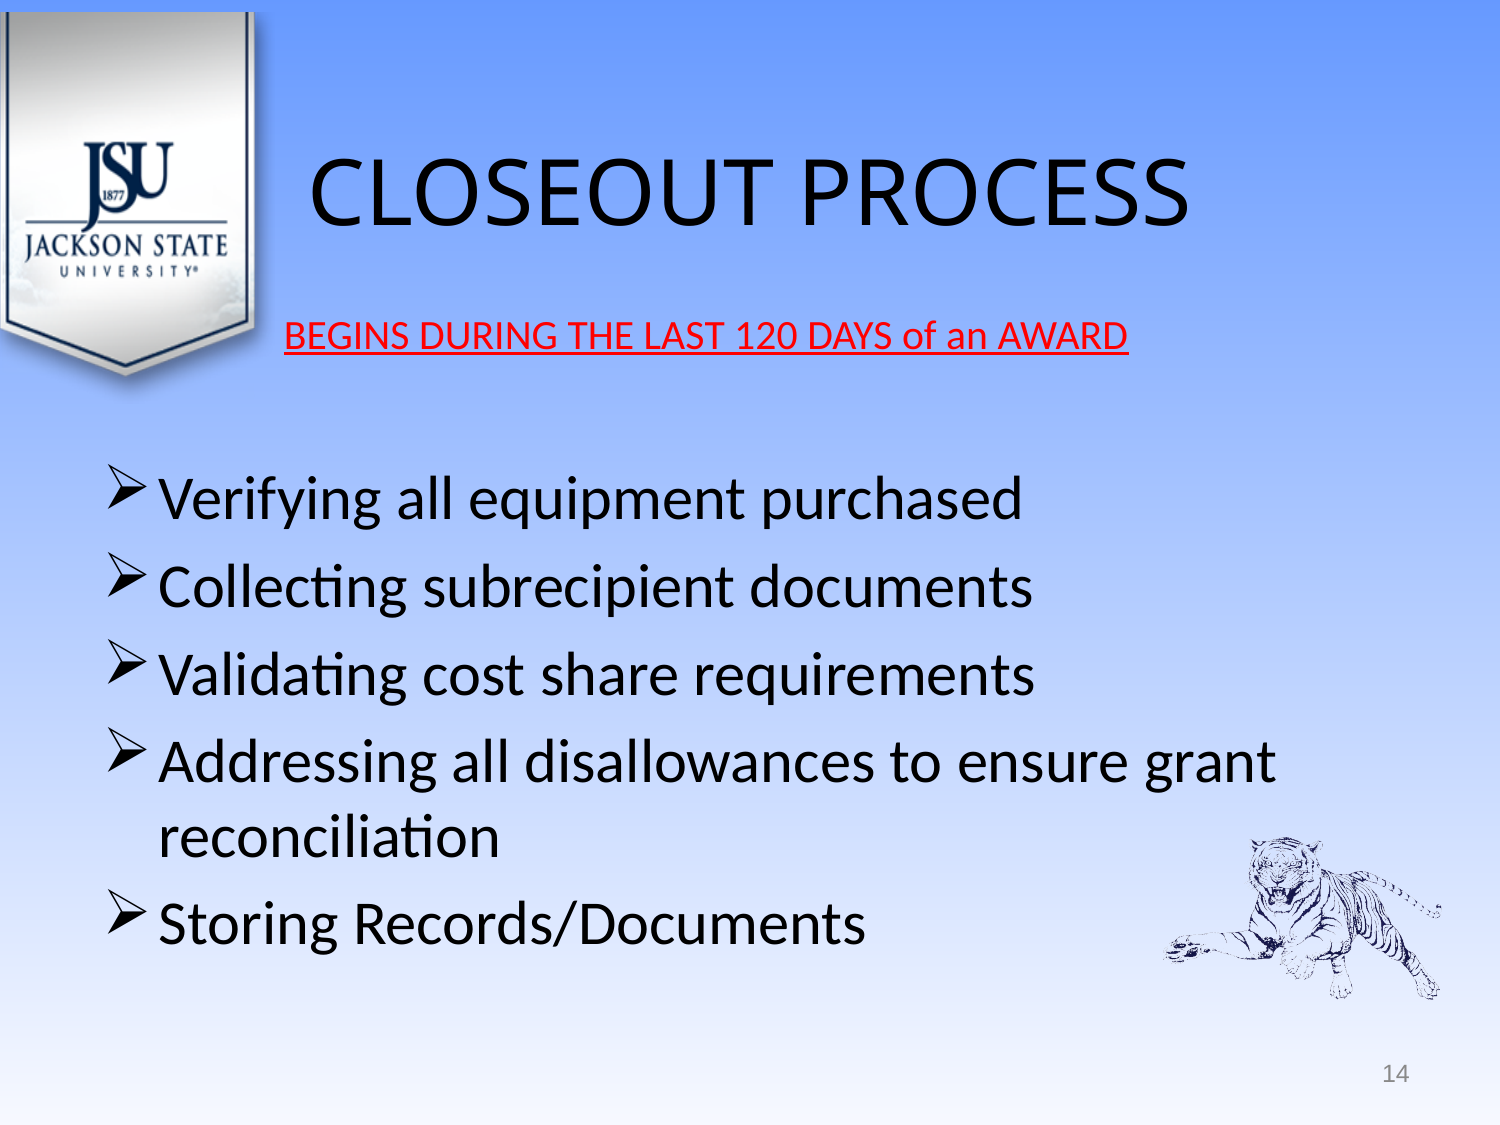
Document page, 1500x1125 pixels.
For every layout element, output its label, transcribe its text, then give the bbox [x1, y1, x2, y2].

title CLOSEOUT PROCESS [279, 115, 1426, 263]
picture [0, 12, 276, 404]
slide_number 14 [1074, 1042, 1425, 1103]
picture [1162, 837, 1442, 1000]
list BEGINS DURING THE LAST 120 DAYS of an AWARD Verifying all equipment purchased Collecting subrecipient documents Validating cost share requirements Addressing all disallowances to ensure grant reconciliation Storing Records/Documents [87, 299, 1326, 1038]
